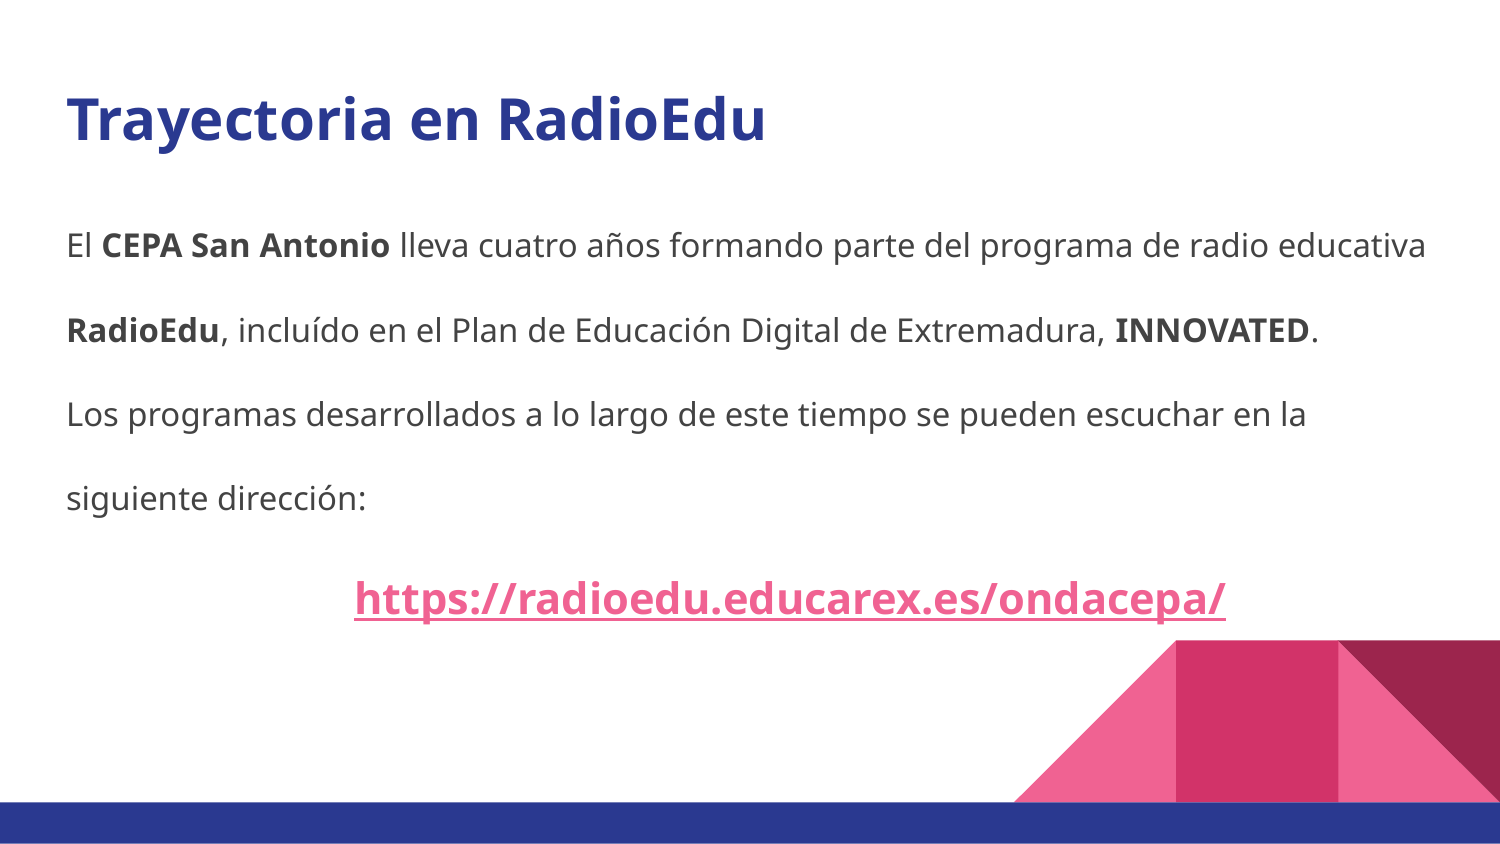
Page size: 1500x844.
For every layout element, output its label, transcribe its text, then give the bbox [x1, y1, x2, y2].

list El CEPA San Antonio lleva cuatro años formando parte del programa de radio educativa RadioEdu, incluído en el Plan de Educación Digital de Extremadura, INNOVATED. Los programas desarrollados a lo largo de este tiempo se pueden escuchar en la siguiente dirección: https://radioedu.educarex.es/ondacepa/ [51, 190, 1500, 782]
title Trayectoria en RadioEdu [51, 67, 1449, 167]
